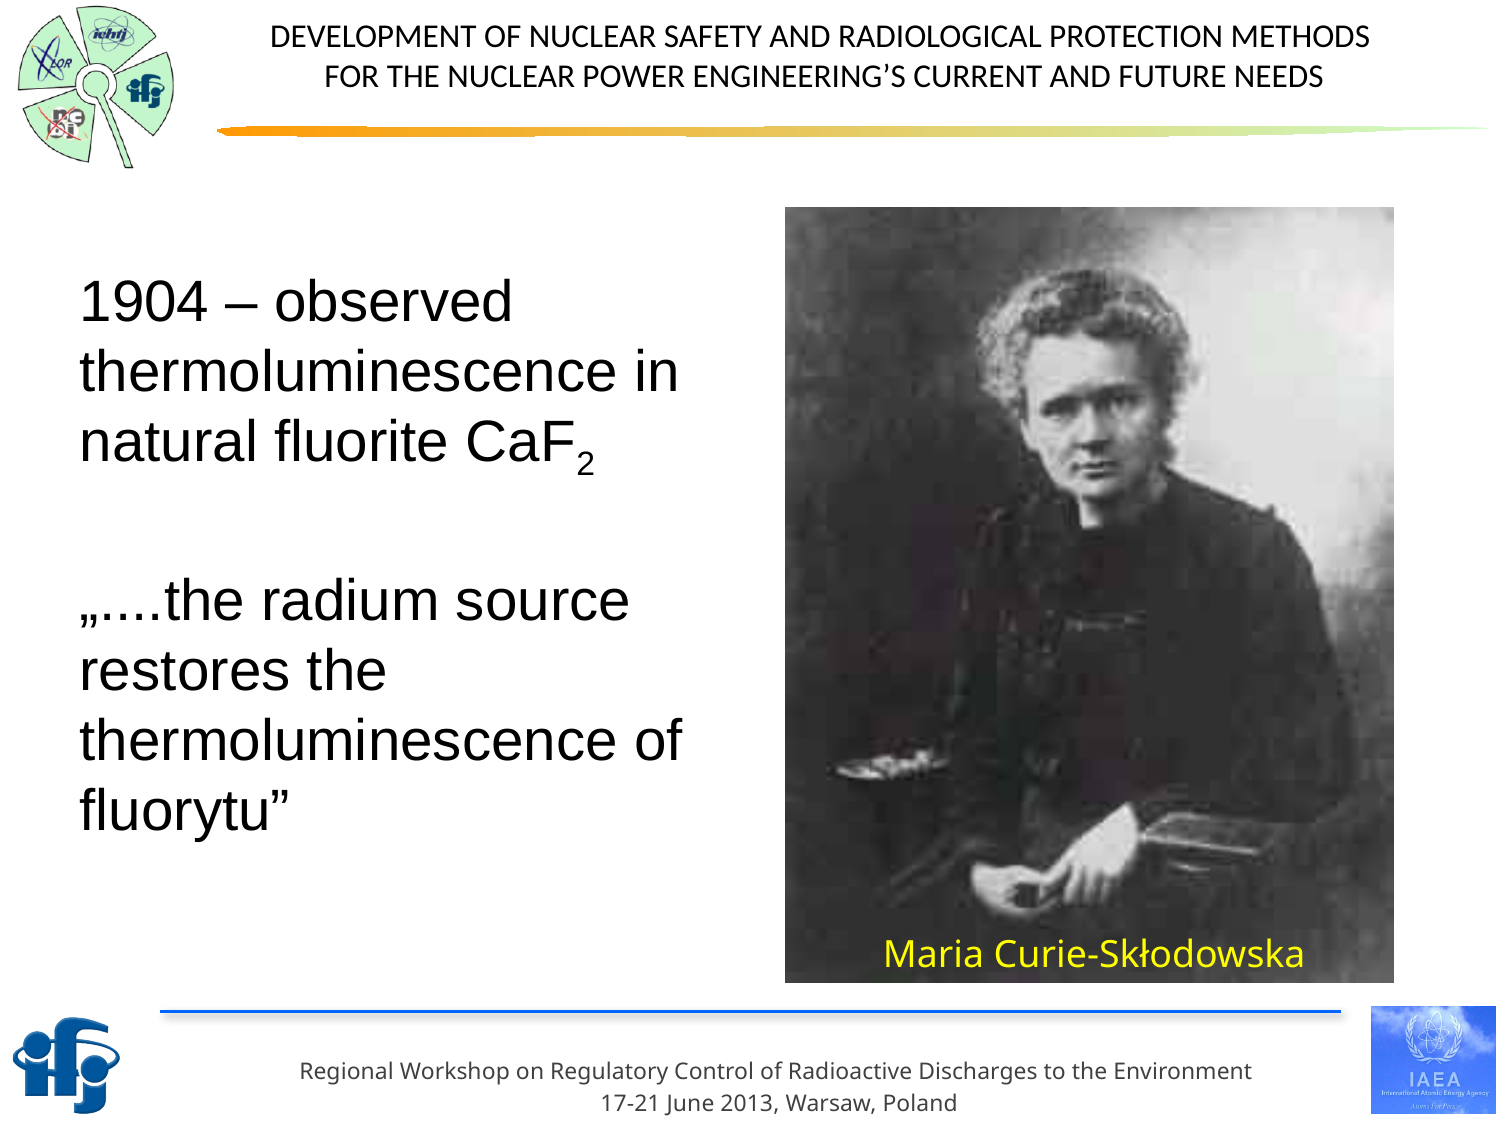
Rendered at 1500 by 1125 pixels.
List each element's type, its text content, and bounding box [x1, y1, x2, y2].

picture [1371, 1006, 1496, 1114]
picture [12, 0, 188, 178]
picture [12, 1017, 120, 1114]
text_box 1904 – observed thermoluminescence in natural fluorite CaF2 „....the radium source restores the thermoluminescence of fluorytu” [64, 255, 730, 929]
picture [785, 207, 1394, 983]
